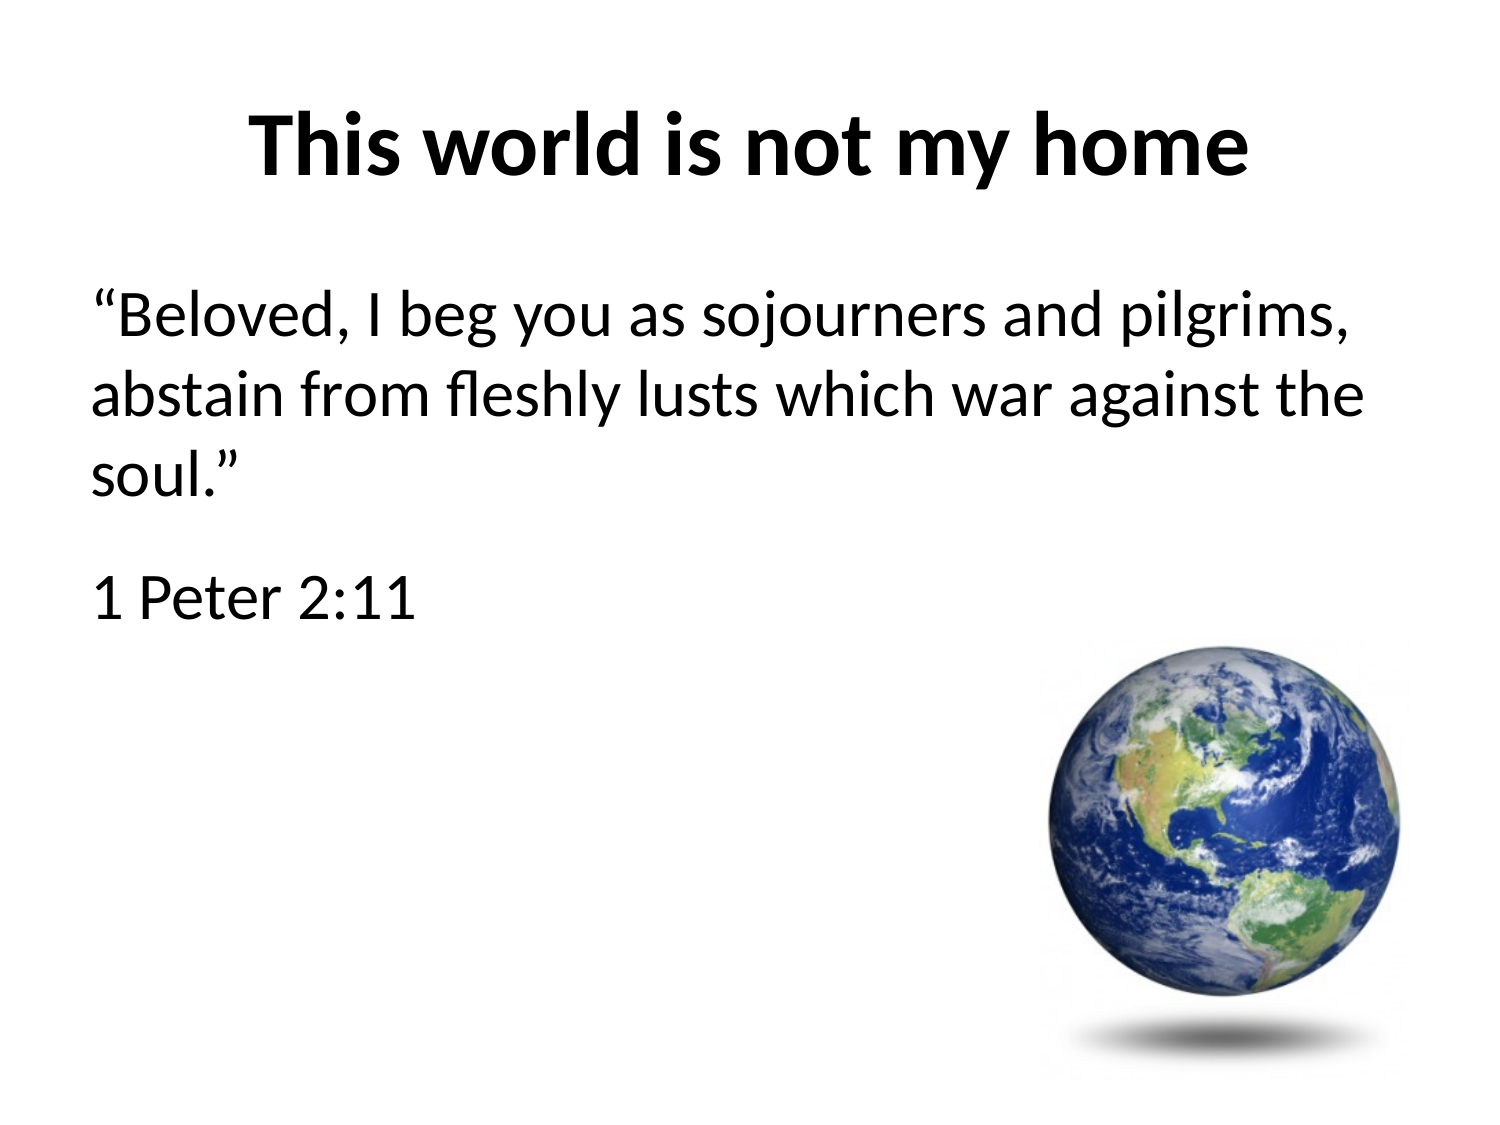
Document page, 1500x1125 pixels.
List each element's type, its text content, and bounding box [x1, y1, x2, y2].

picture [1039, 637, 1410, 1080]
list “Beloved, I beg you as sojourners and pilgrims, abstain from fleshly lusts which war against the soul.” 1 Peter 2:11 [75, 262, 1425, 1005]
title This world is not my home [75, 45, 1425, 233]
